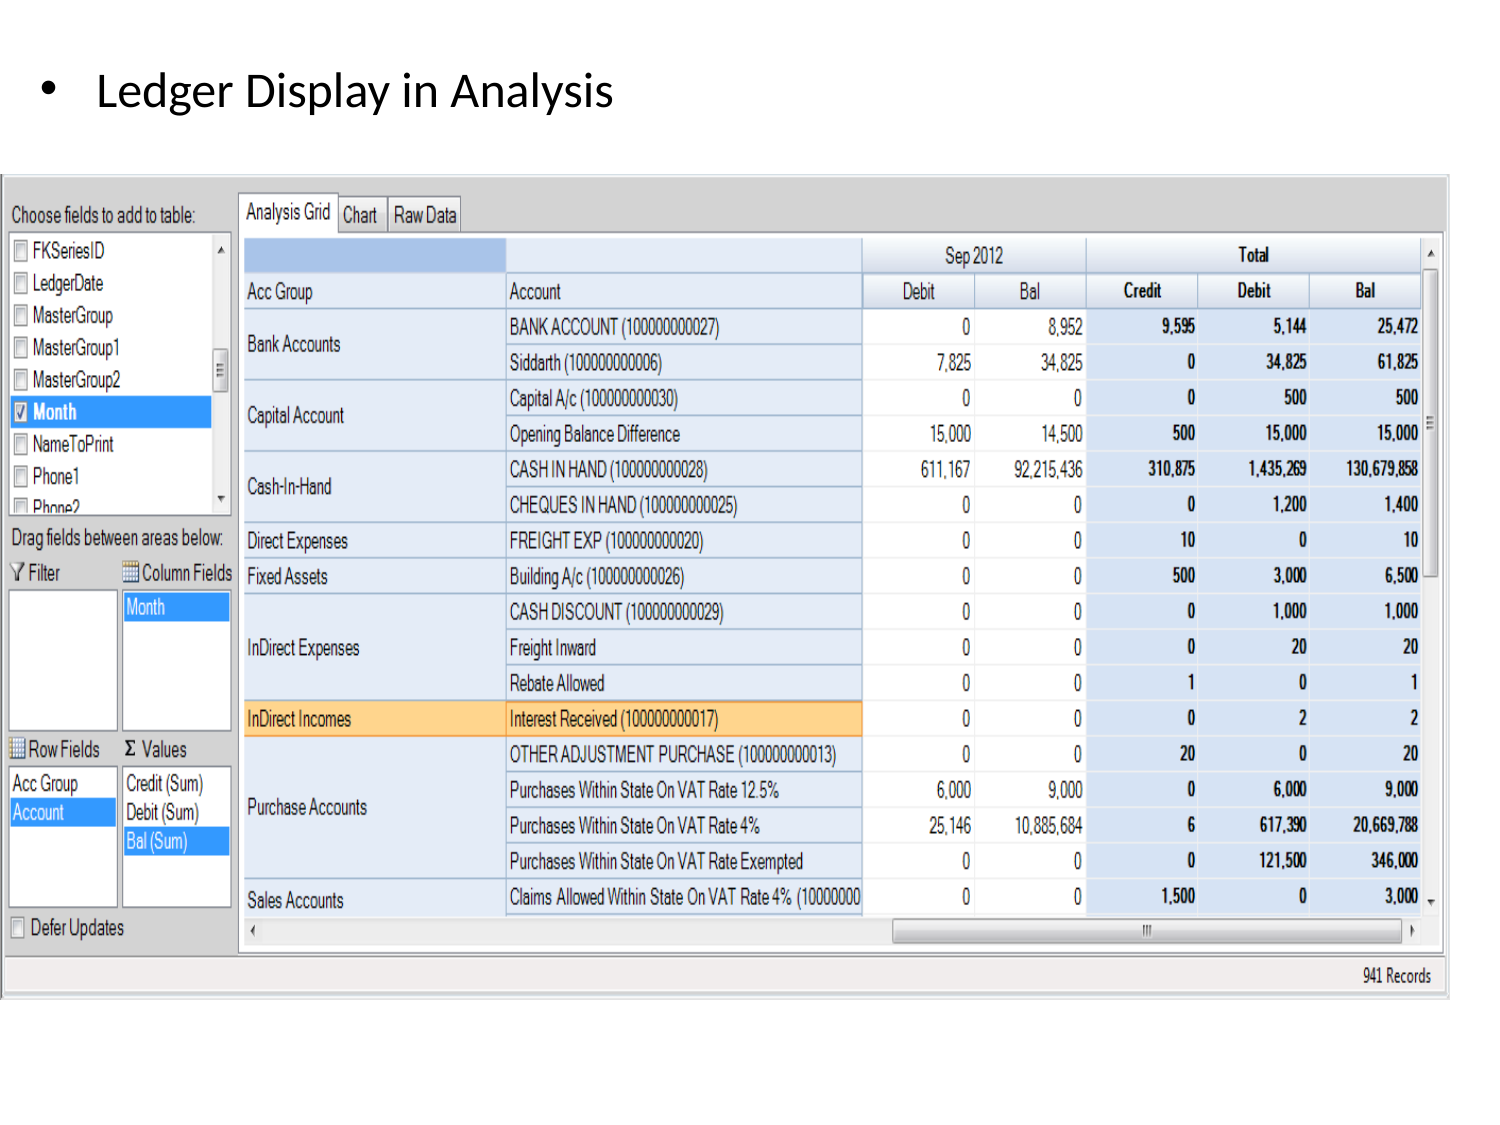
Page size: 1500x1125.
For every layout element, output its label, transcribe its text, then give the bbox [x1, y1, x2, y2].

list Ledger Display in Analysis [24, 50, 1475, 1005]
picture [0, 174, 1451, 1001]
